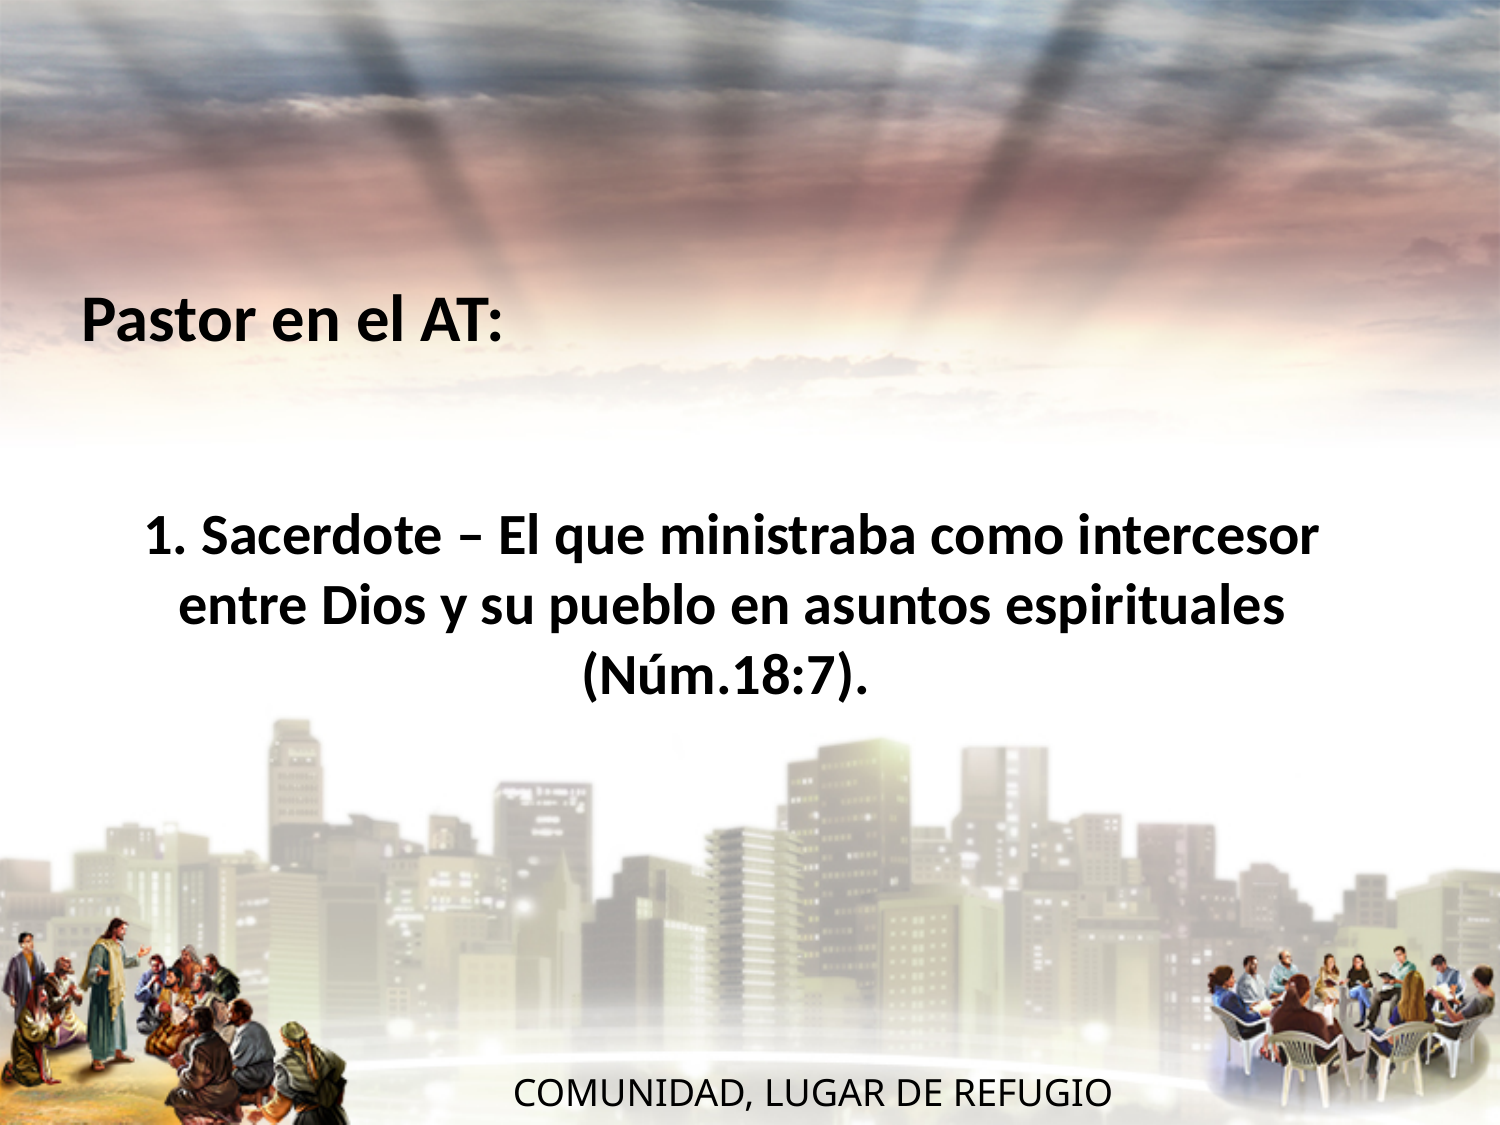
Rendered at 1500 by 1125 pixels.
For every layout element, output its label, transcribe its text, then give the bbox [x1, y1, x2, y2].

picture [0, 0, 1500, 1125]
text_box COMUNIDAD, LUGAR DE REFUGIO [488, 1061, 1139, 1121]
text_box 1. Sacerdote – El que ministraba como intercesor entre Dios y su pueblo en asuntos espirituales (Núm.18:7). [123, 488, 1341, 784]
text_box Pastor en el AT: [66, 267, 521, 362]
